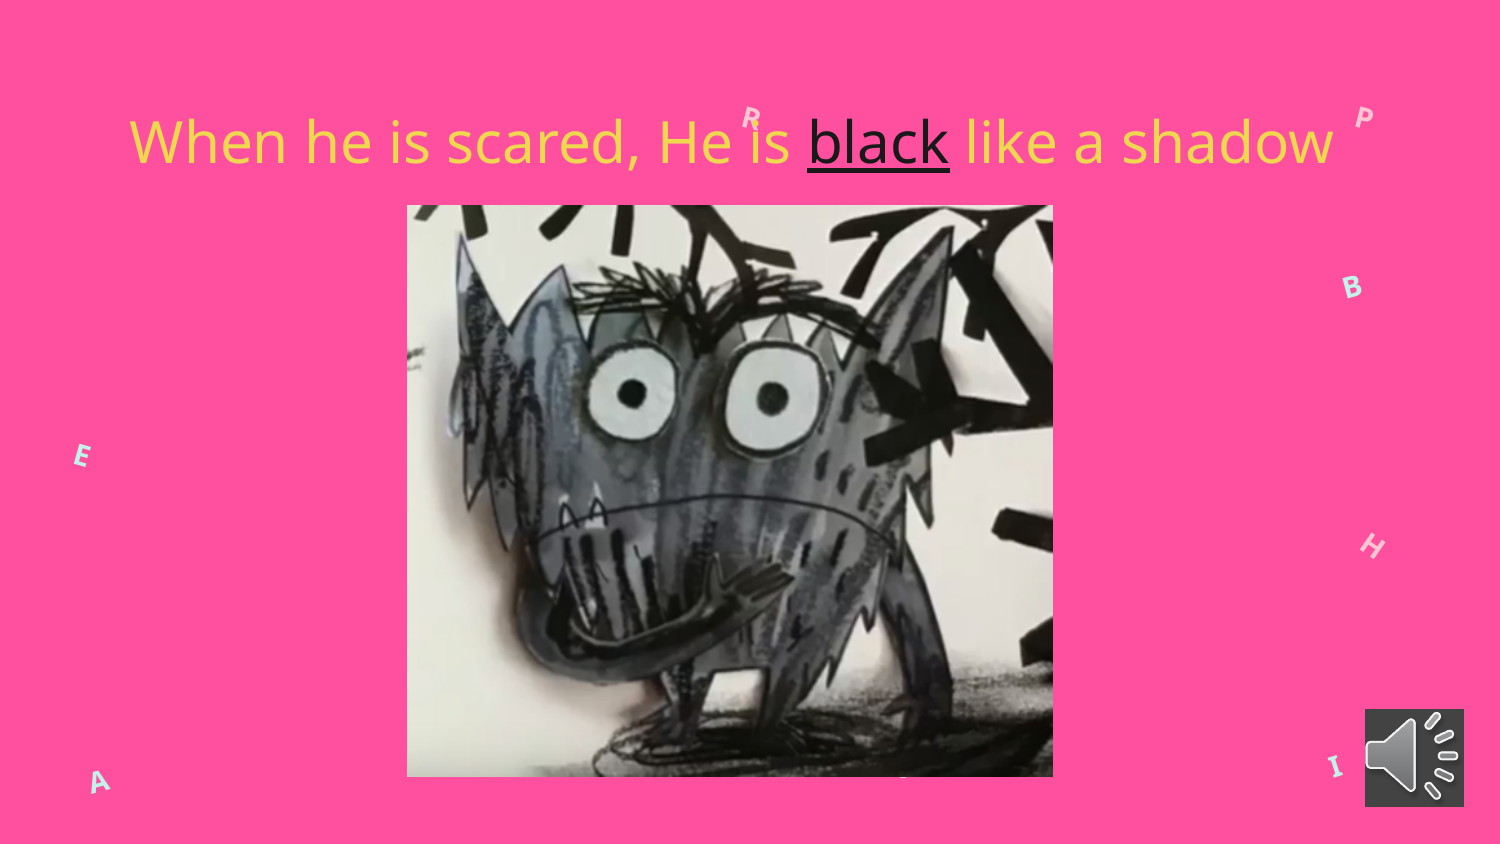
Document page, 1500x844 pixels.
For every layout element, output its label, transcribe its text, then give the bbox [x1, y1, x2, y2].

picture [1364, 708, 1465, 809]
picture [406, 205, 1053, 777]
title When he is scared, He is black like a shadow [115, 90, 1383, 173]
